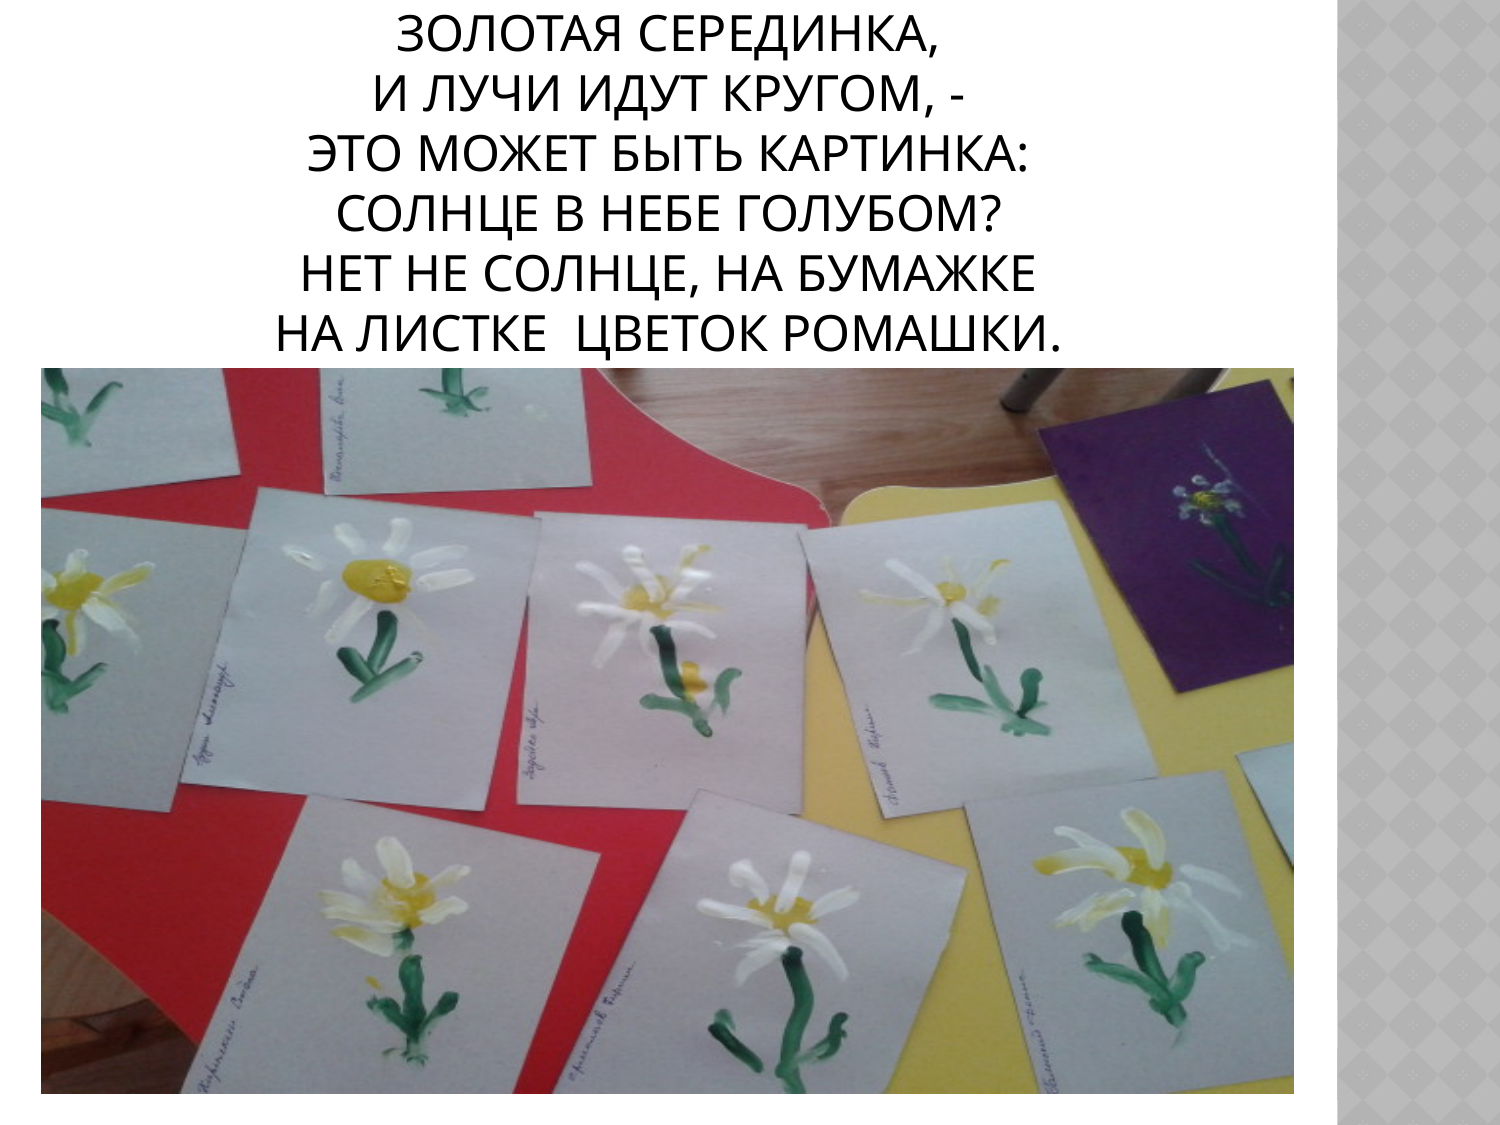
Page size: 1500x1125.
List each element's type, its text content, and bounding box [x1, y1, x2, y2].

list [40, 367, 1294, 1095]
title Золотая серединка, И лучи идут кругом, - Это может быть картинка: Солнце в небе голубом? Нет не солнце, на бумажке На листке цветок ромашки. [75, 0, 1263, 362]
